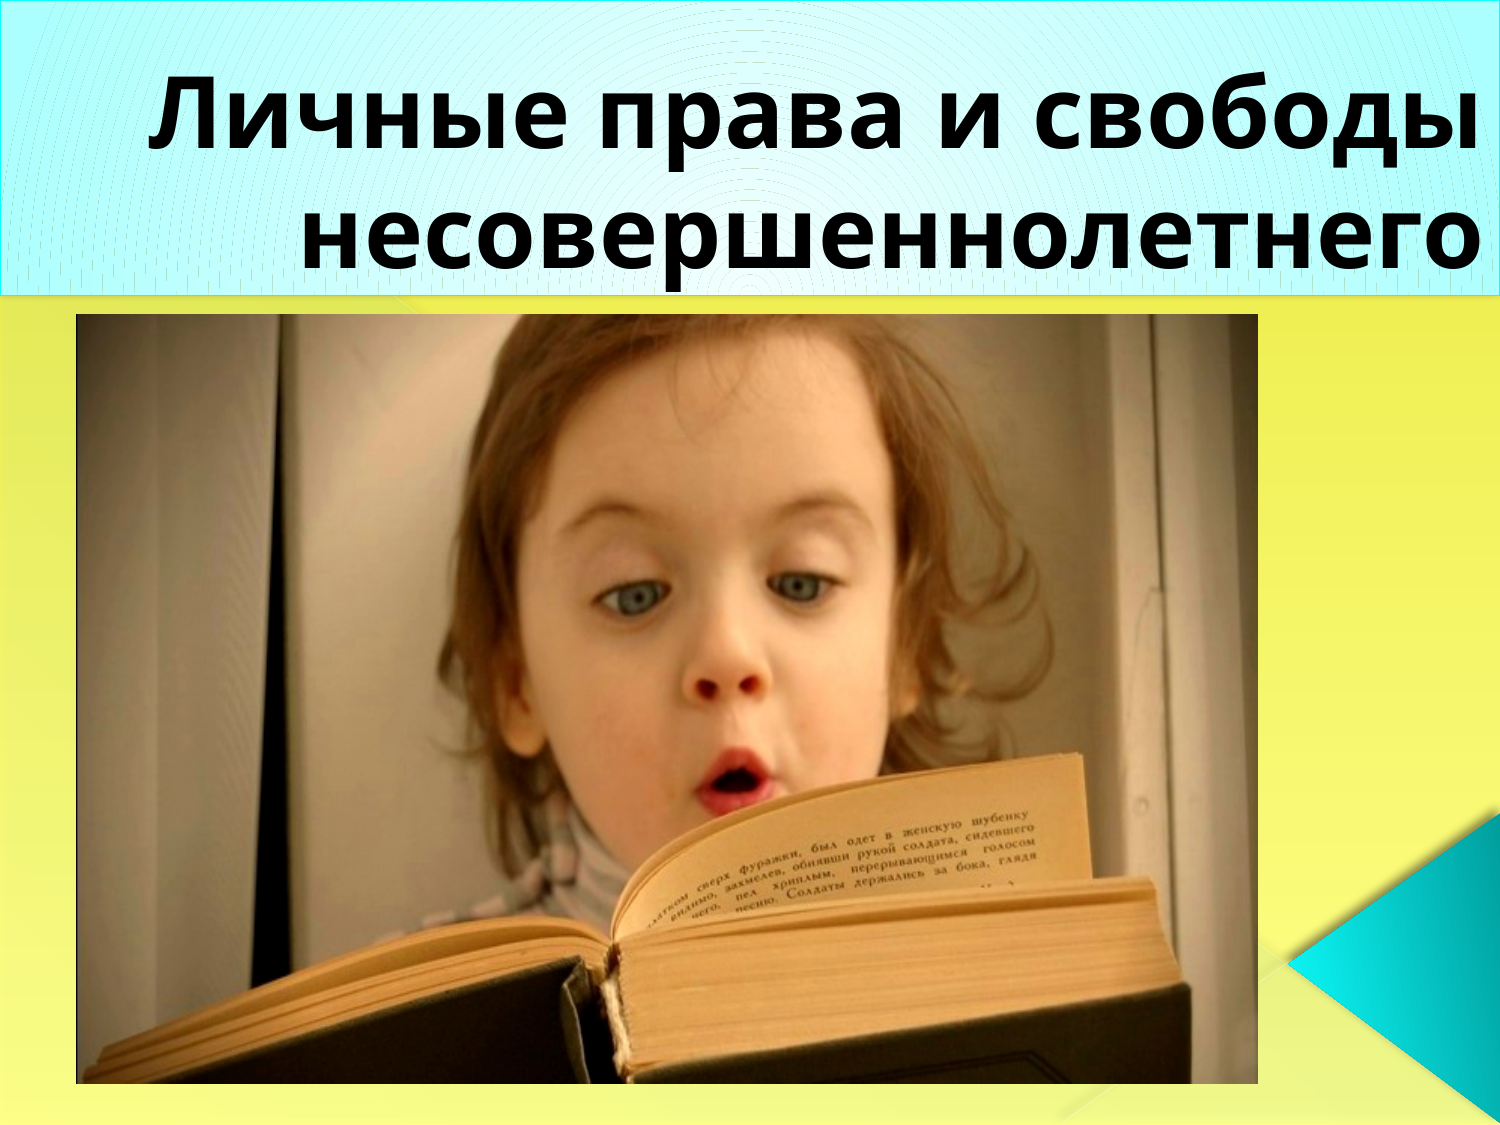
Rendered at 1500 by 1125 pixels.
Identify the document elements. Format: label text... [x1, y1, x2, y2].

title Личные права и свободы несовершеннолетнего [0, 0, 1500, 296]
picture [76, 314, 1259, 1084]
